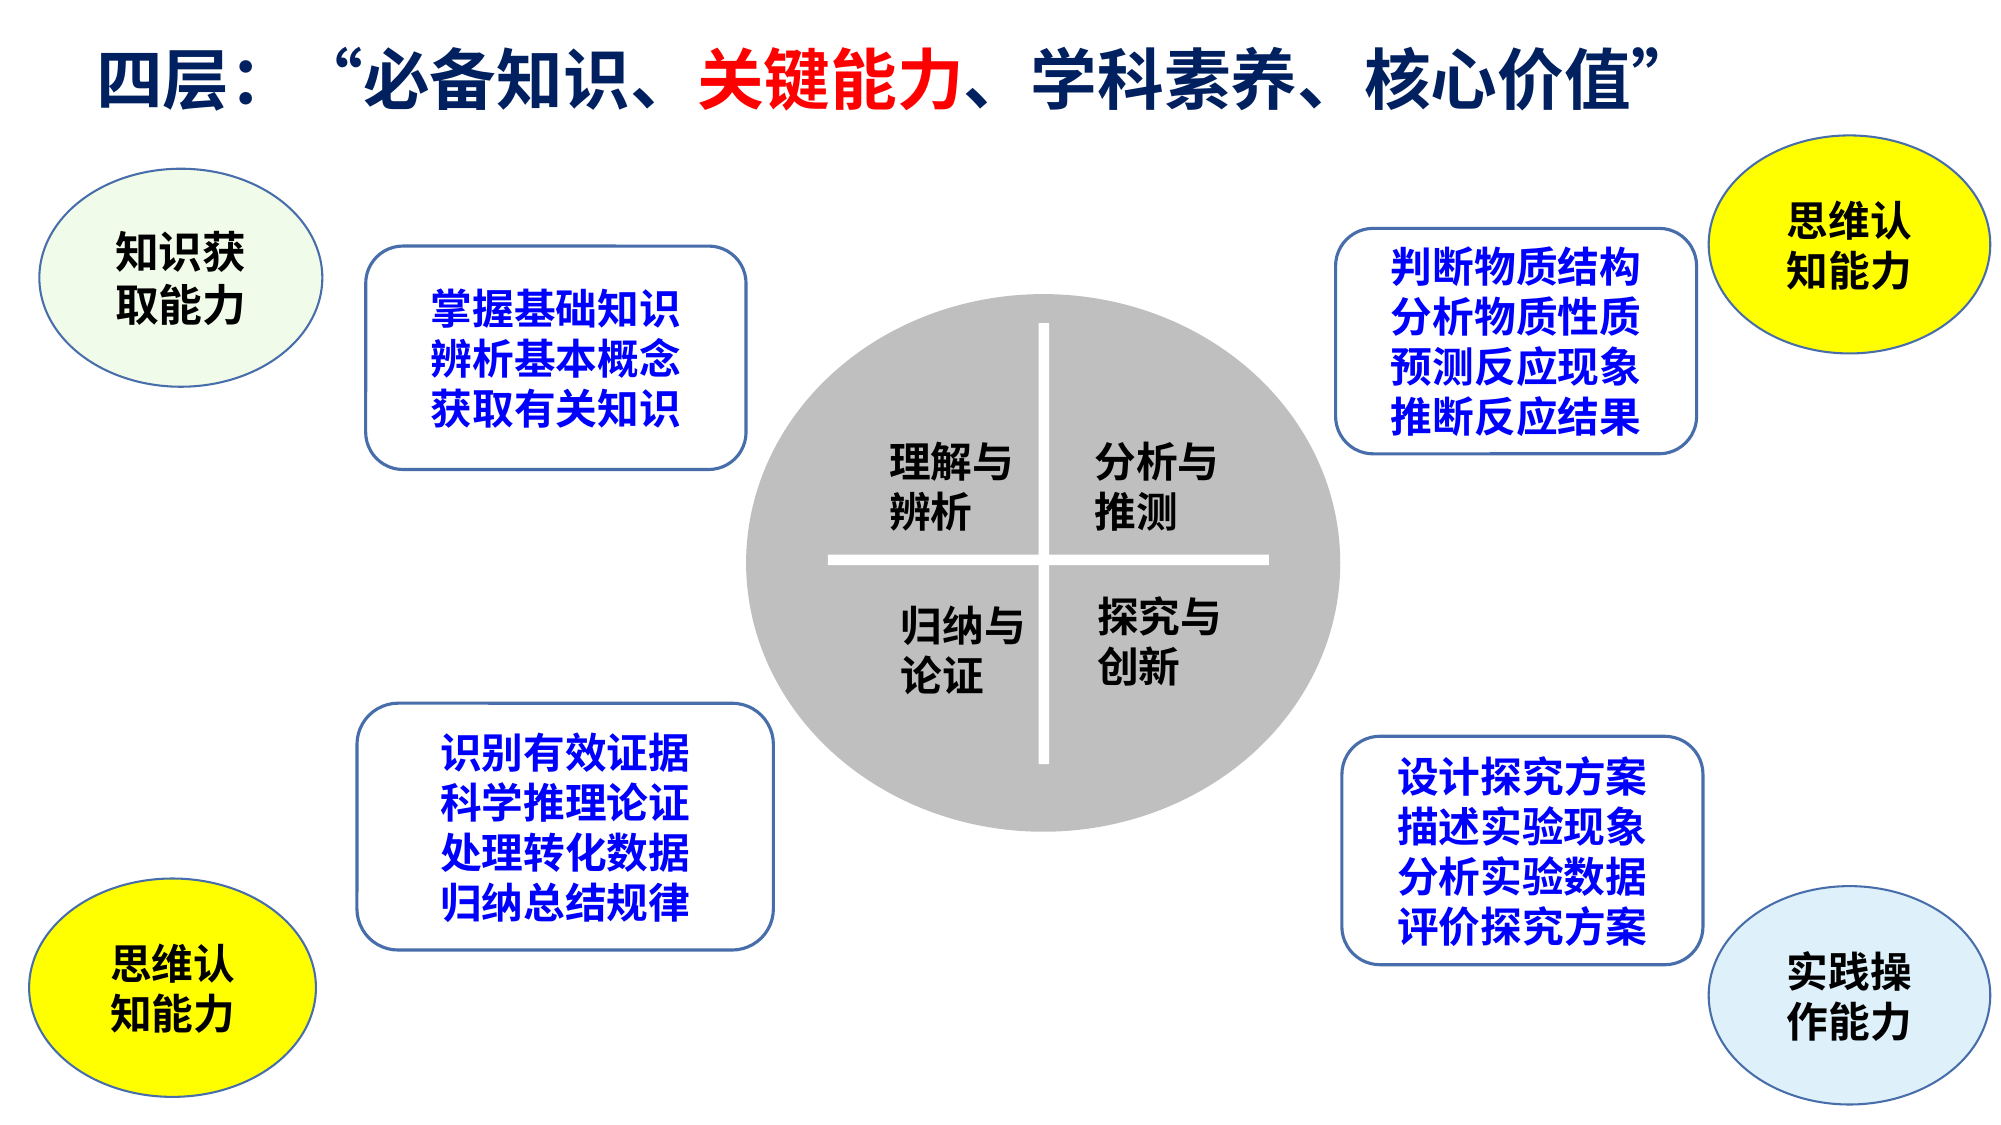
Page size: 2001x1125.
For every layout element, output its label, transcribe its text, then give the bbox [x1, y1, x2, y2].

text_box 实践操作能力 [1707, 885, 1992, 1106]
text_box [1038, 566, 1050, 765]
text_box [1038, 322, 1050, 553]
text_box 归纳与论证 [885, 591, 1038, 707]
text_box 思维认知能力 [1707, 134, 1992, 355]
text_box 理解与辨析 [874, 428, 1034, 544]
text_box 设计探究方案 描述实验现象 分析实验数据 评价探究方案 [1340, 735, 1705, 966]
text_box 知识获取能力 [38, 167, 324, 388]
text_box 思维认知能力 [28, 877, 317, 1098]
text_box 探究与创新 [1082, 582, 1242, 698]
text_box [827, 553, 1270, 566]
text_box 判断物质结构 分析物质性质 预测反应现象 推断反应结果 [1334, 227, 1698, 455]
slide_number [1550, 1042, 1813, 1103]
slide_number [1886, 1042, 2000, 1103]
text_box 四层：“必备知识、关键能力、学科素养、核心价值” [76, 27, 1719, 128]
text_box 识别有效证据 科学推理论证 处理转化数据 归纳总结规律 [355, 702, 775, 952]
text_box 掌握基础知识 辨析基本概念 获取有关知识 [364, 244, 748, 471]
text_box 分析与推测 [1079, 428, 1239, 544]
text_box [745, 293, 1342, 833]
